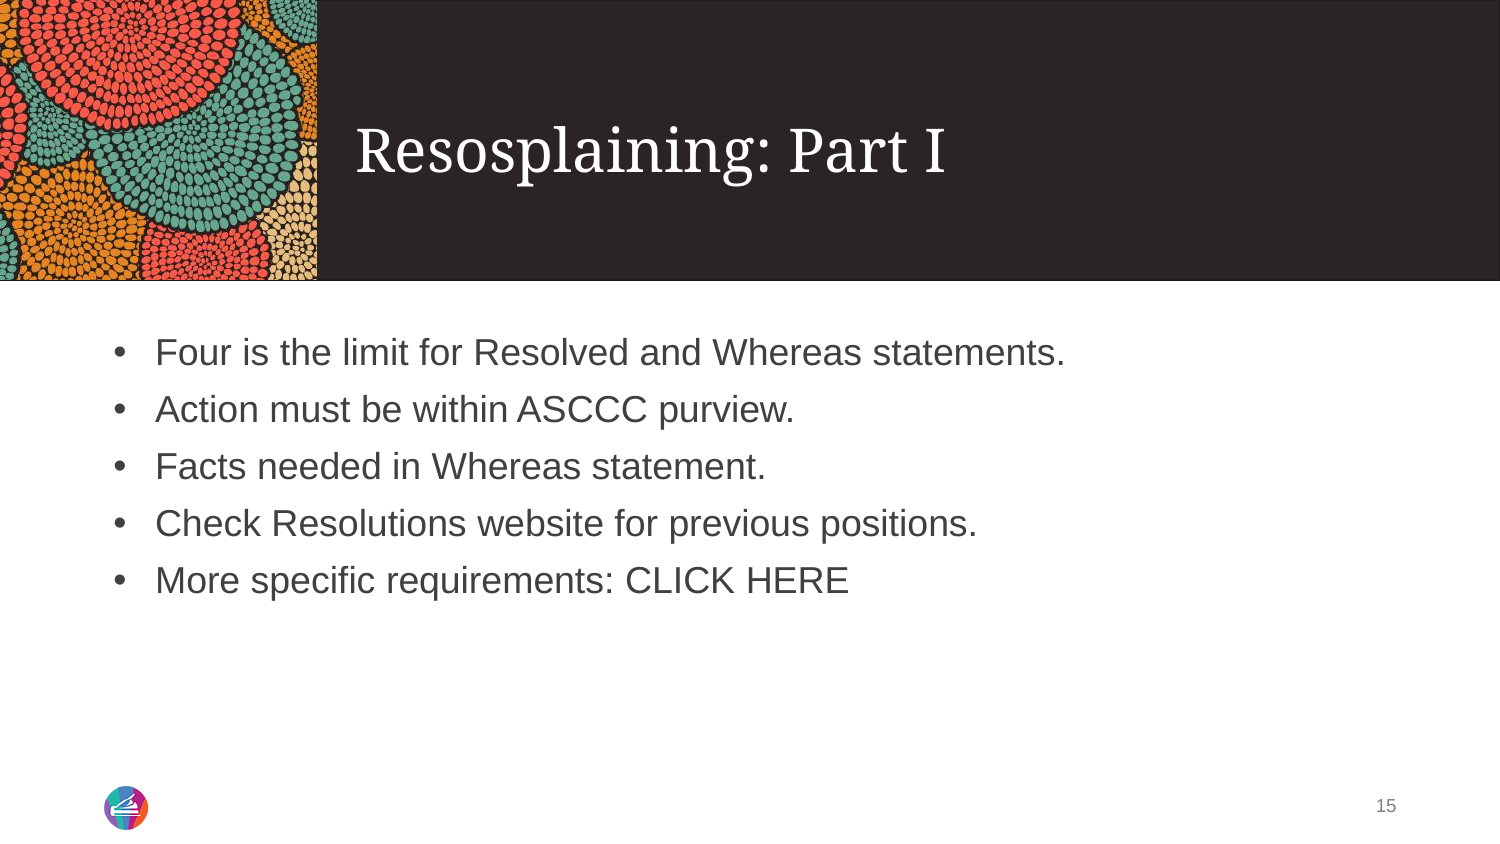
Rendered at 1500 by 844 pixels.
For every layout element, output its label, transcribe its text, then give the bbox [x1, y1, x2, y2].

picture [102, 784, 149, 831]
title Resosplaining: Part I [343, 49, 1397, 257]
slide_number 15 [1284, 782, 1397, 827]
picture [0, 0, 317, 280]
list Four is the limit for Resolved and Whereas statements. Action must be within ASCCC purview. Facts needed in Whereas statement. Check Resolutions website for previous positions. More specific requirements: CLICK HERE [102, 327, 1397, 767]
